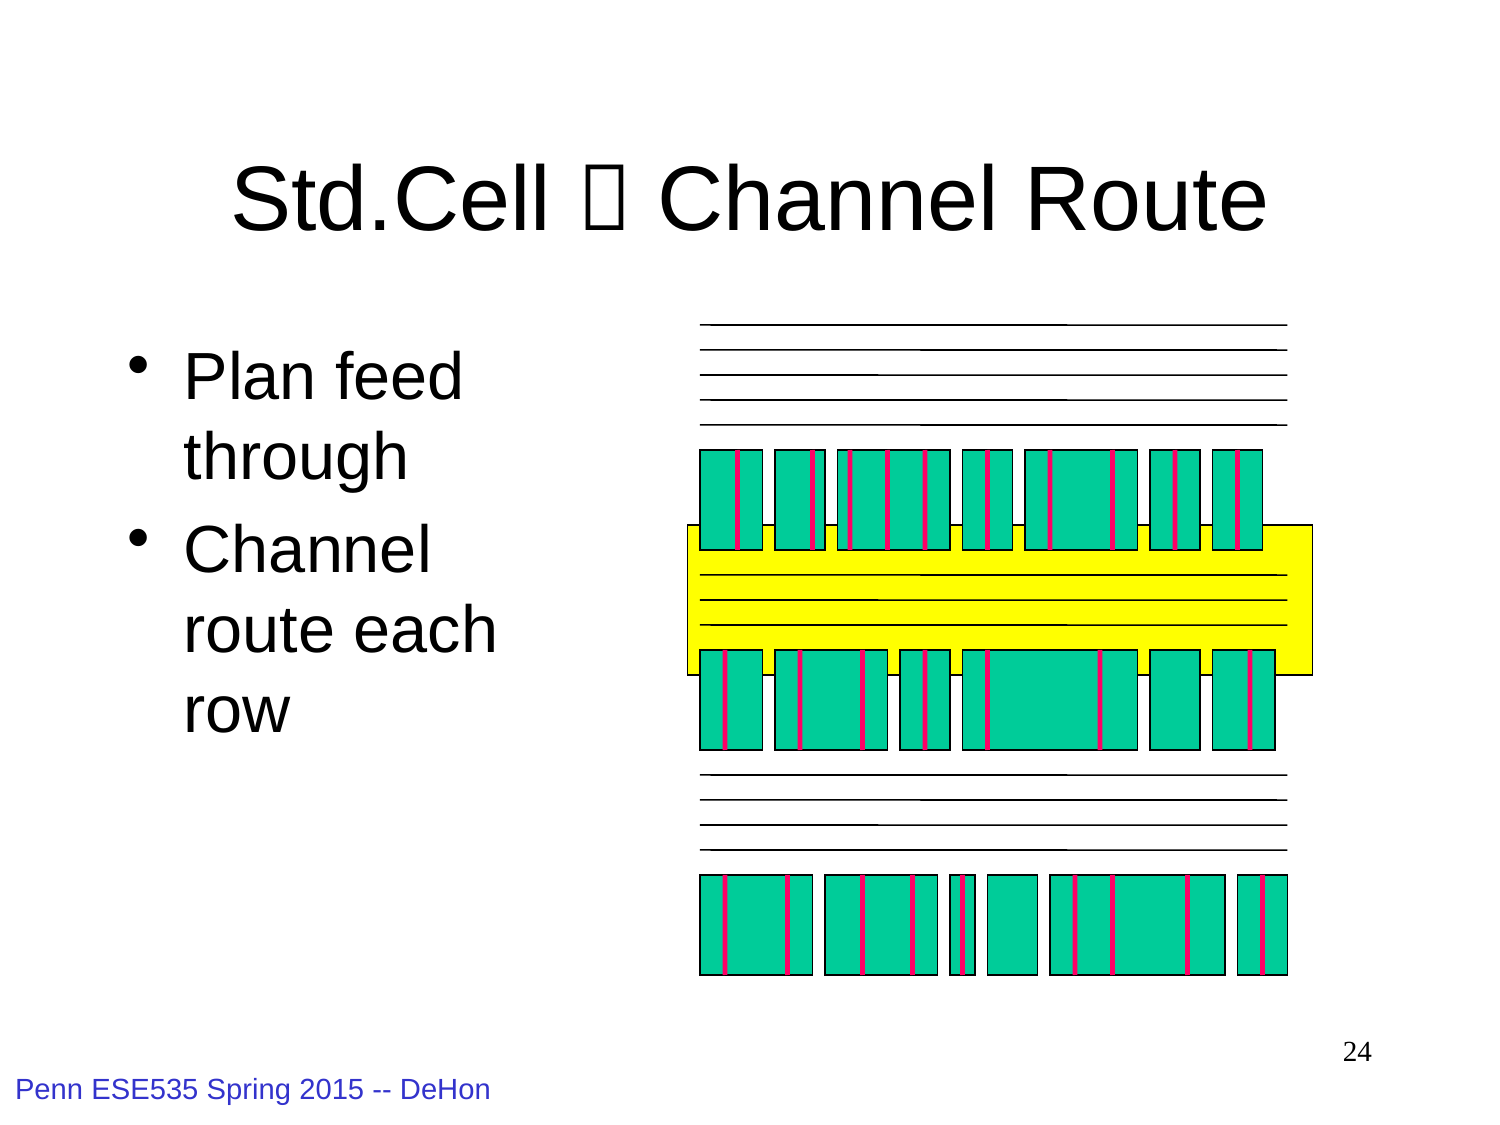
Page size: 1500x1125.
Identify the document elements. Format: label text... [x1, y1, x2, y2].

text_box [699, 875, 787, 975]
text_box [1237, 875, 1262, 975]
title Std.Cell  Channel Route [112, 99, 1388, 288]
text_box [813, 450, 825, 550]
text_box [1113, 450, 1138, 550]
list Plan feed through Channel route each row [112, 324, 613, 1001]
text_box [1188, 875, 1225, 975]
text_box [900, 650, 950, 750]
text_box [863, 650, 888, 750]
text_box [963, 875, 975, 975]
text_box [1149, 650, 1200, 750]
text_box [825, 875, 862, 975]
text_box [1149, 450, 1200, 550]
text_box [738, 450, 763, 550]
text_box [687, 524, 1313, 675]
text_box [1025, 450, 1050, 550]
text_box [988, 650, 1138, 750]
text_box [988, 450, 1013, 550]
text_box [962, 650, 987, 750]
text_box [788, 875, 813, 975]
slide_number 24 [1074, 1024, 1388, 1101]
slide_number Penn ESE535 Spring 2015 -- DeHon [0, 1062, 576, 1125]
text_box [1212, 450, 1237, 550]
text_box [962, 450, 987, 550]
text_box [774, 450, 812, 550]
text_box [699, 450, 737, 550]
text_box [1050, 875, 1112, 975]
text_box [1238, 450, 1263, 550]
text_box [987, 875, 1038, 975]
text_box [699, 650, 763, 750]
text_box [863, 875, 912, 975]
text_box [837, 450, 887, 550]
text_box [1263, 875, 1288, 975]
text_box [1113, 875, 1187, 975]
text_box [1212, 650, 1275, 750]
text_box [913, 875, 938, 975]
text_box [950, 875, 962, 975]
text_box [888, 450, 950, 550]
text_box [774, 650, 862, 750]
text_box [1051, 450, 1112, 550]
